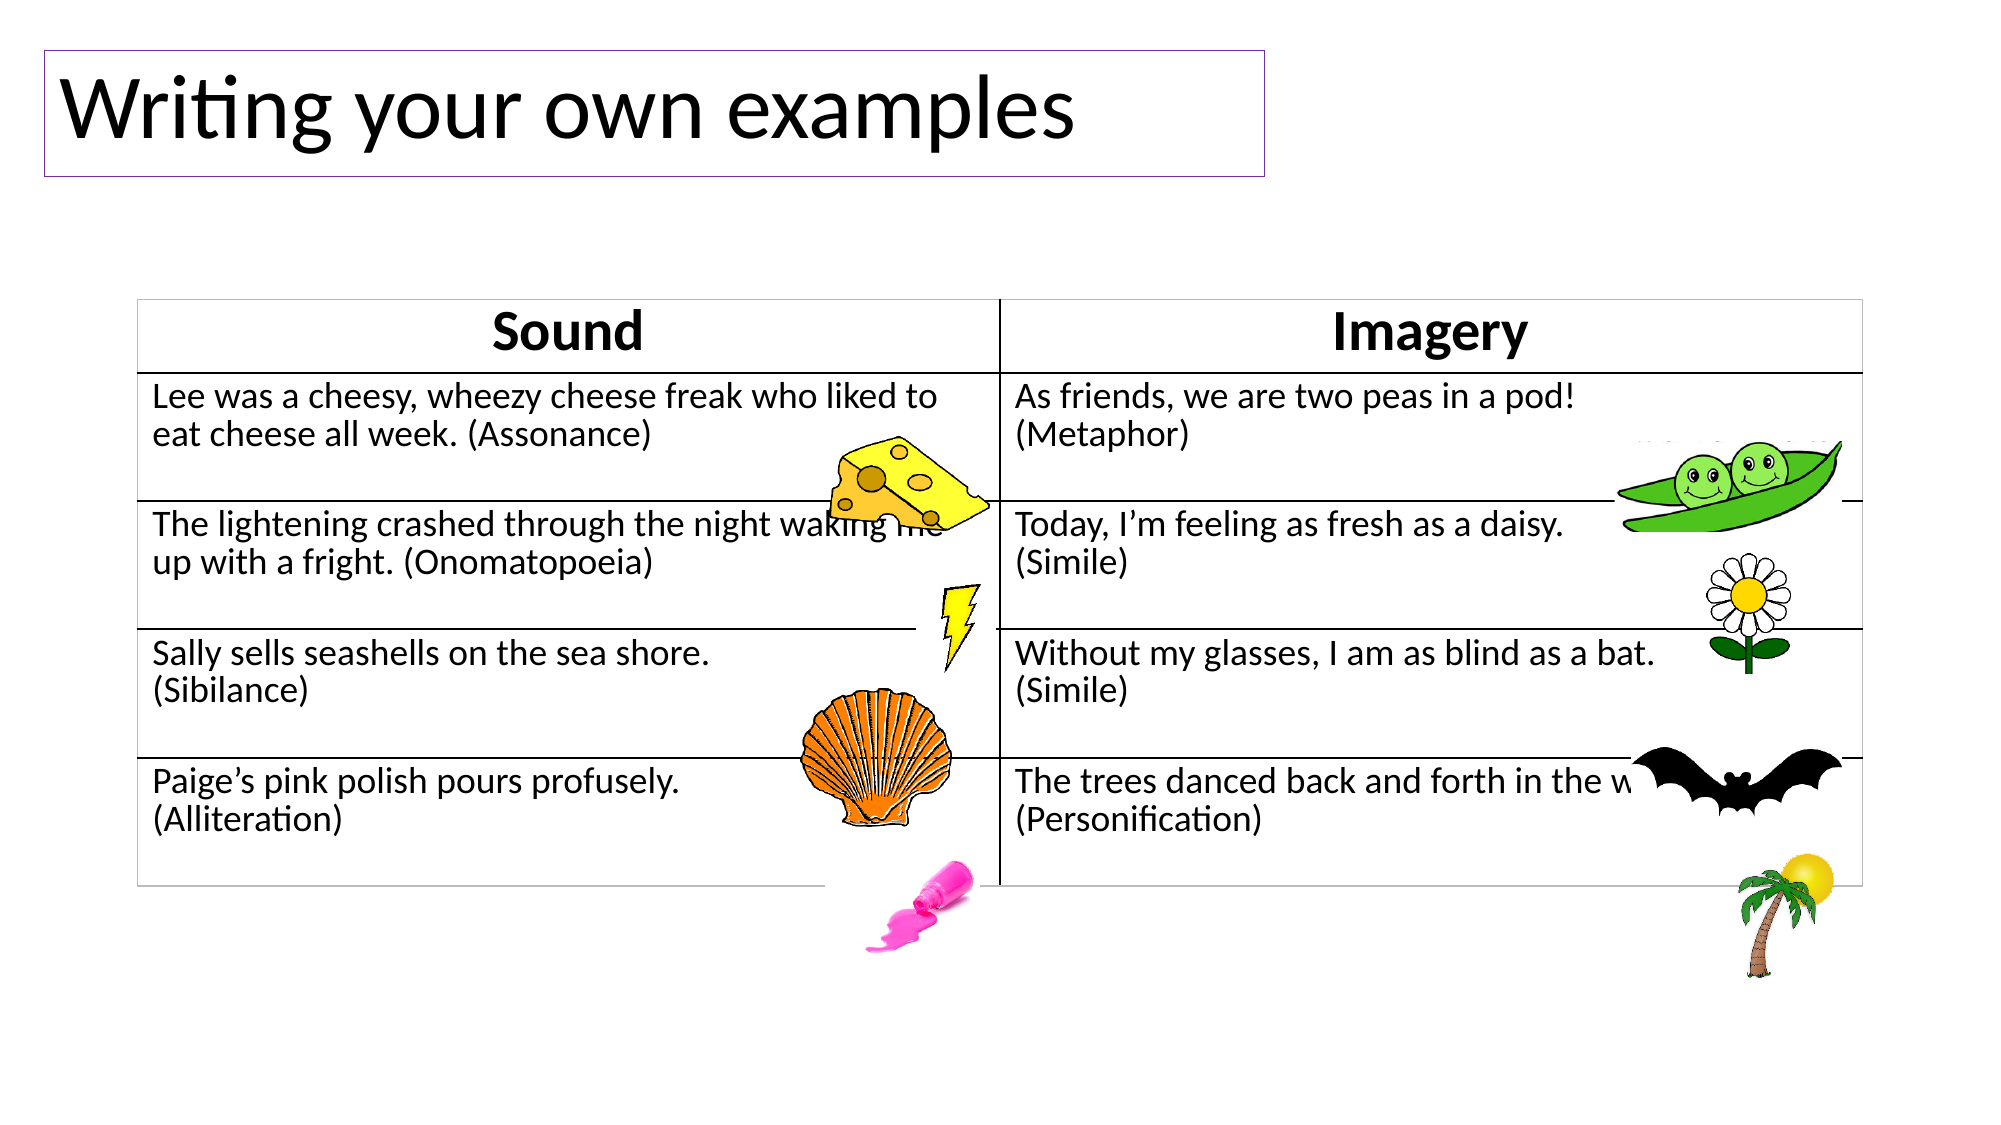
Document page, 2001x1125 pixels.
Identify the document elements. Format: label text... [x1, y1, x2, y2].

picture [1631, 747, 1842, 818]
table_cell As friends, we are two peas in a pod! (Metaphor) [1001, 374, 1862, 500]
title Writing your own examples [44, 50, 1265, 177]
table_cell The lightening crashed through the night waking me up with a fright. (Onomatopoeia) [138, 502, 999, 628]
picture [1736, 853, 1834, 980]
table_header Imagery [1001, 300, 1862, 372]
table_cell Sally sells seashells on the sea shore. (Sibilance) [138, 630, 999, 757]
table_cell Paige’s pink polish pours profusely. (Alliteration) [138, 759, 999, 885]
table_cell Today, I’m feeling as fresh as a daisy. (Simile) [1001, 502, 1862, 628]
table_header Sound [138, 300, 999, 372]
picture [829, 436, 990, 531]
picture [1706, 553, 1791, 674]
table_cell Without my glasses, I am as blind as a bat. (Simile) [1001, 630, 1862, 757]
table_cell Lee was a cheesy, wheezy cheese freak who liked to eat cheese all week. (Assonance) [138, 374, 999, 500]
picture [800, 688, 952, 827]
picture [825, 853, 980, 957]
table_cell The trees danced back and forth in the wind. (Personification) [1001, 759, 1862, 885]
picture [916, 582, 996, 674]
picture [1614, 441, 1842, 532]
